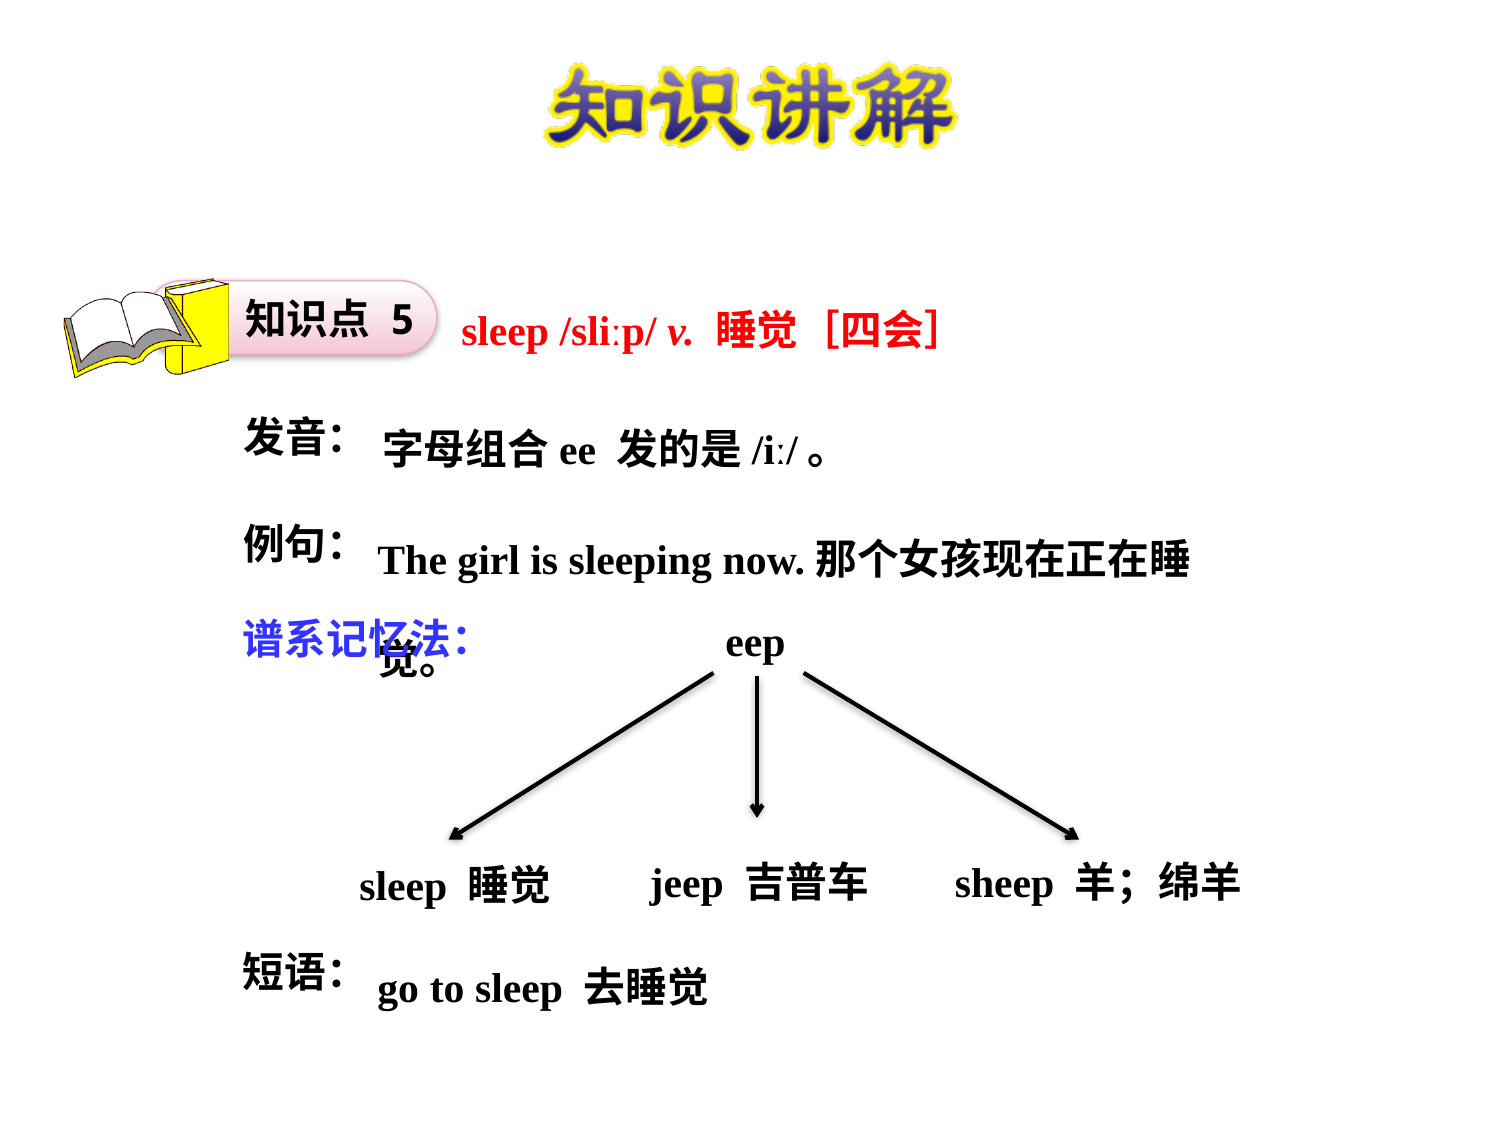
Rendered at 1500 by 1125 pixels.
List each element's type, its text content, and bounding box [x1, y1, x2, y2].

text_box 字母组合ee 发的是/iː/。 [367, 390, 924, 481]
text_box 谱系记忆法： [228, 605, 345, 671]
text_box 发音： [228, 403, 363, 469]
text_box [232, 279, 419, 285]
text_box The girl is sleeping now.那个女孩现在正在睡觉。 [362, 475, 1286, 606]
text_box 例句： [228, 510, 363, 576]
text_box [344, 606, 1285, 918]
picture [538, 57, 964, 157]
text_box sleep /sliːp/ v. 睡觉［四会］ [446, 271, 981, 362]
text_box go to sleep 去睡觉 [362, 926, 731, 1019]
text_box 短语： [228, 938, 363, 1004]
picture [49, 267, 229, 378]
text_box [232, 351, 418, 356]
text_box 知识点 5 [232, 285, 435, 351]
